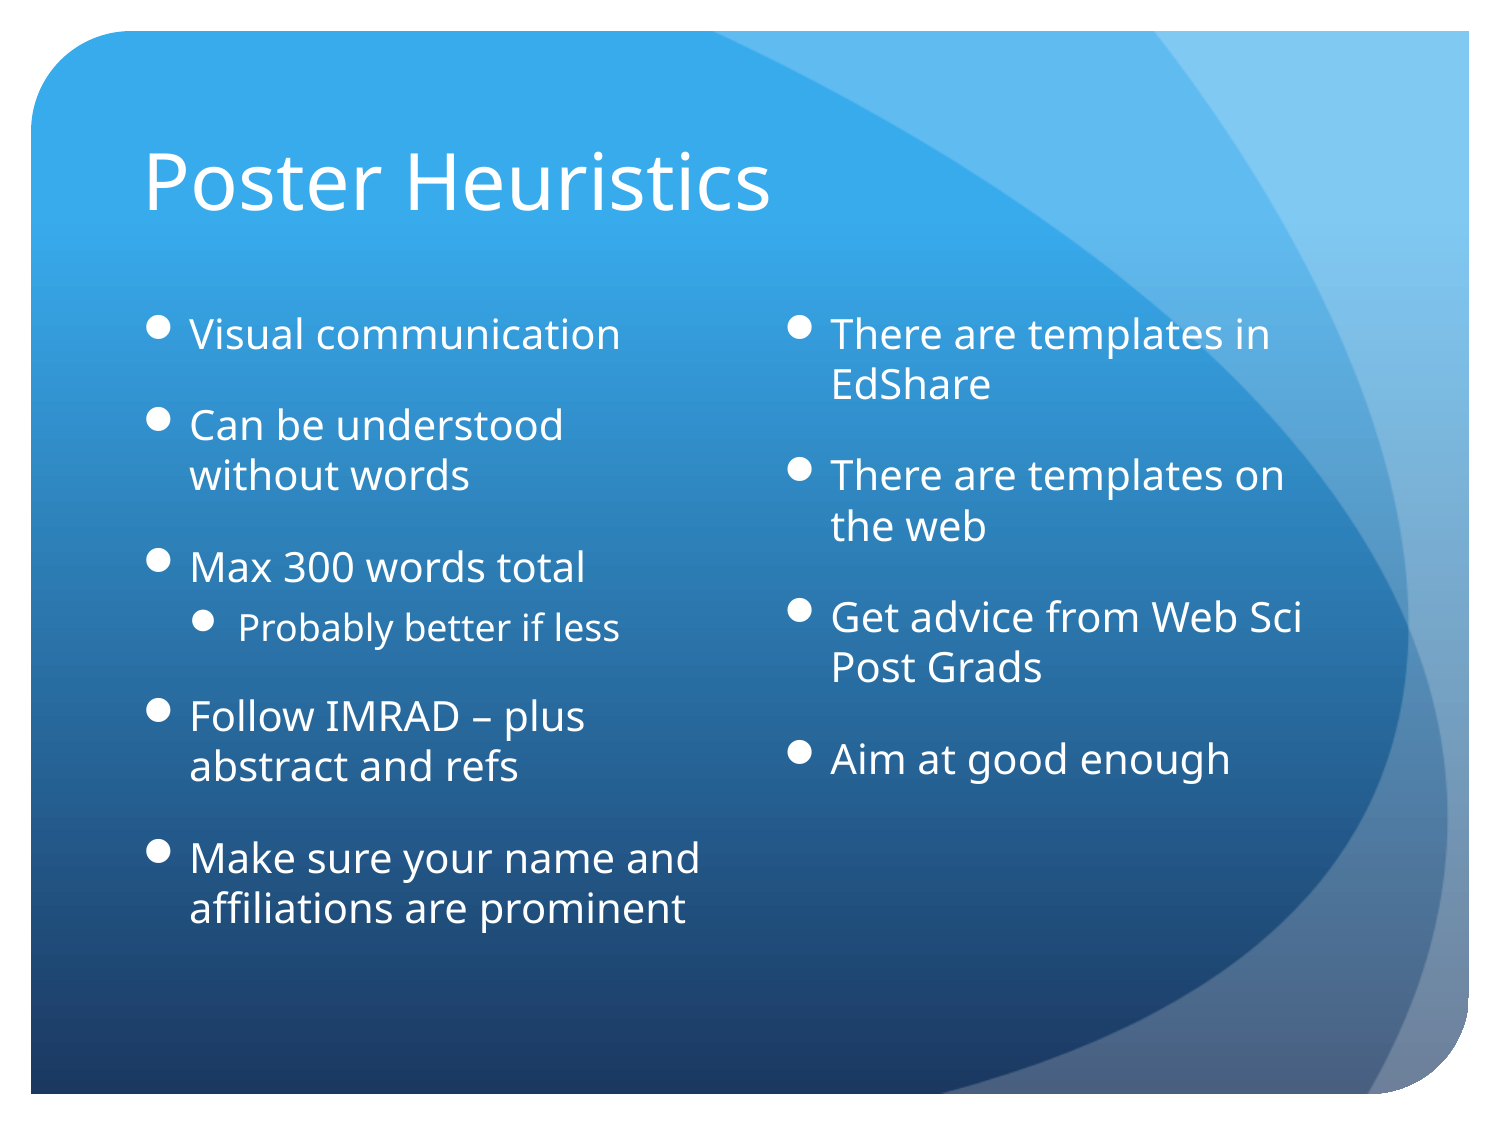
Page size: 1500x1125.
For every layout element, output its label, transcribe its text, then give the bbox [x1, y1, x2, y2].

picture [24, 30, 1473, 1094]
title Poster Heuristics [127, 62, 1372, 234]
list There are templates in EdShare There are templates on the web Get advice from Web Sci Post Grads Aim at good enough [769, 299, 1370, 993]
list Visual communication Can be understood without words Max 300 words total Probably better if less Follow IMRAD – plus abstract and refs Make sure your name and affiliations are prominent [127, 299, 728, 993]
